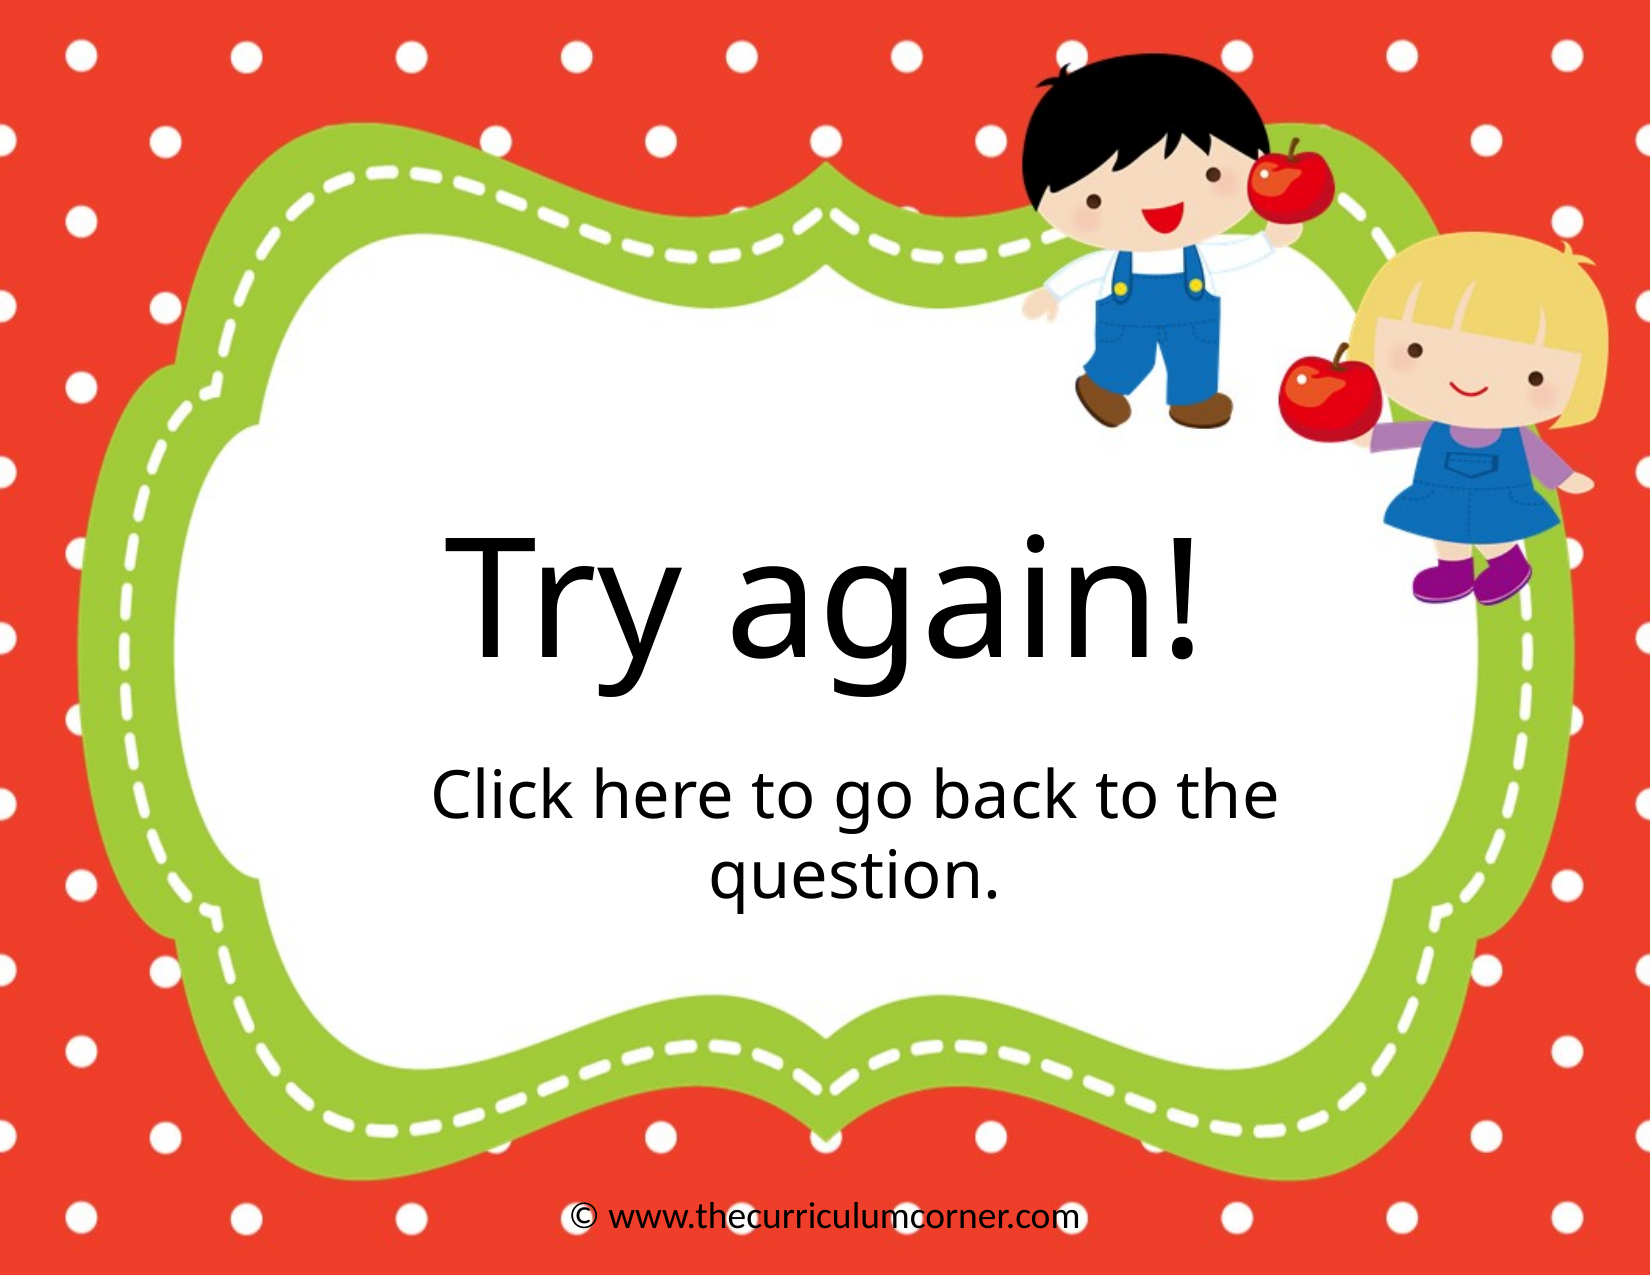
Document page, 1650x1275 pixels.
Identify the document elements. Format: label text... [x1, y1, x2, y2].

text_box © www.thecurriculumcorner.com [553, 1183, 1097, 1244]
text_box Click here to go back to the question. [377, 744, 1334, 920]
text_box Try again! [237, 482, 1413, 698]
picture [0, 0, 1650, 1275]
